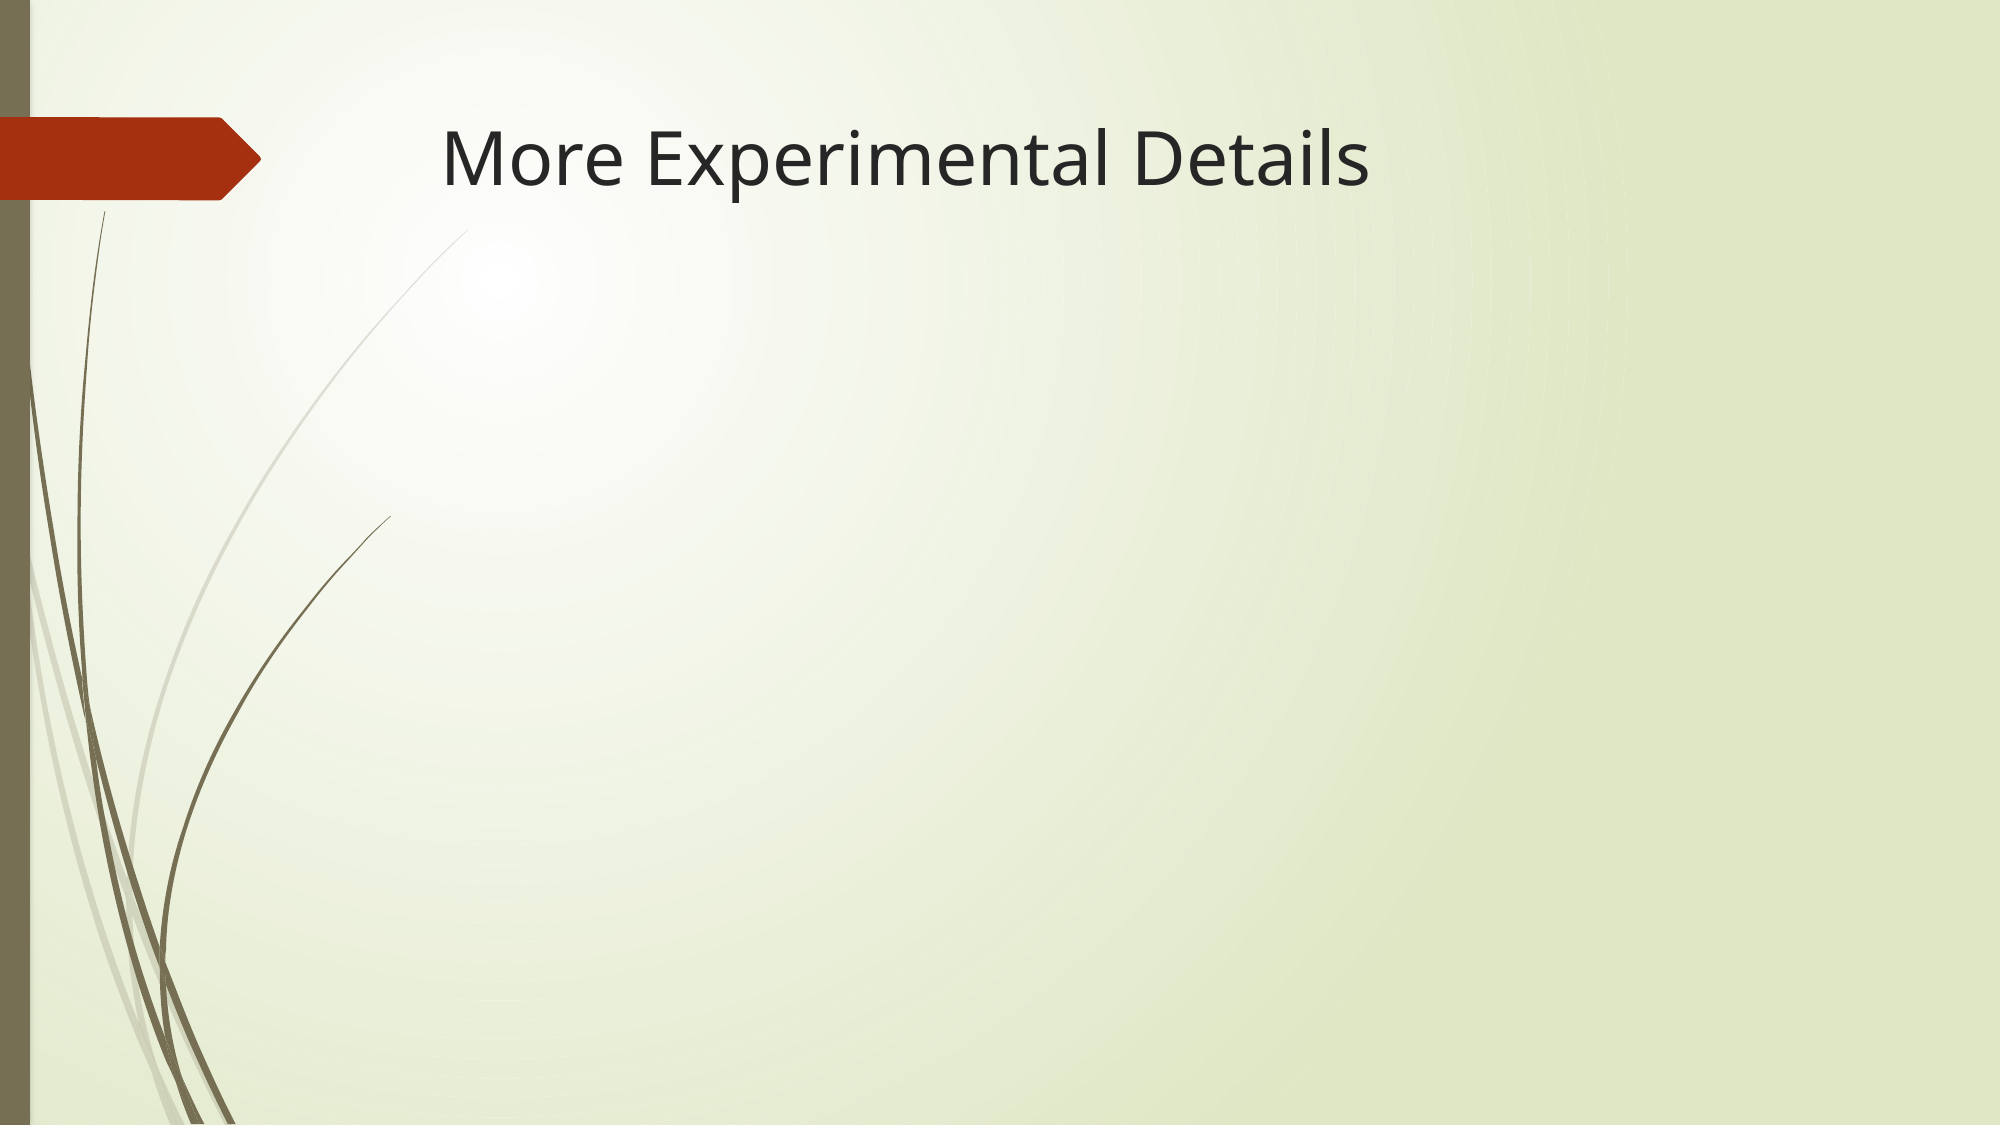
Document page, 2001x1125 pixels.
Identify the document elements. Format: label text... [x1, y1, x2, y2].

title More Experimental Details [425, 102, 1888, 313]
